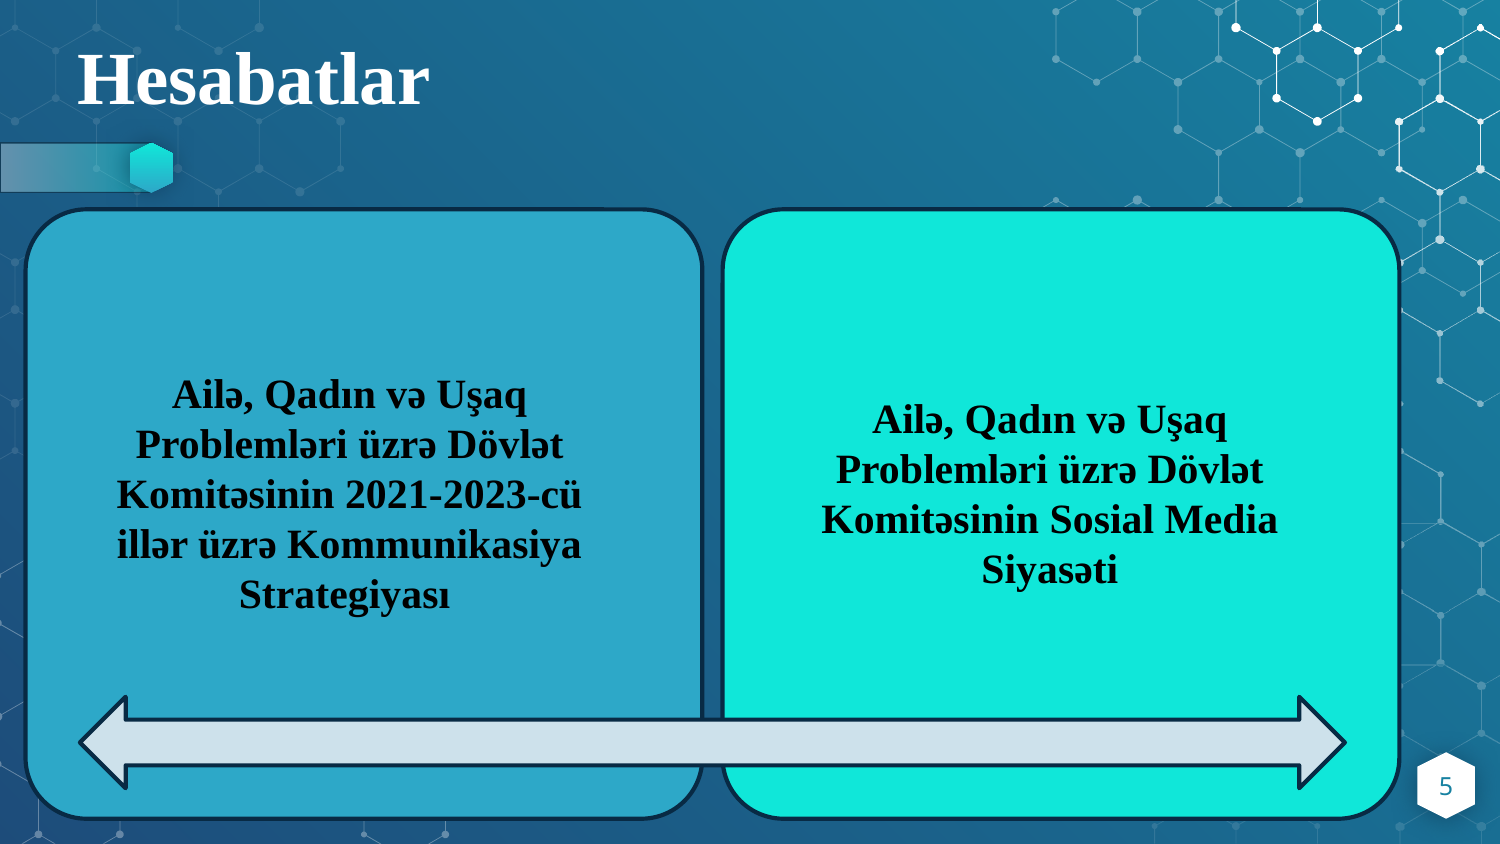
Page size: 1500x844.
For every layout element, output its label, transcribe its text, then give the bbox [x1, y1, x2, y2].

slide_number 5 [1417, 752, 1475, 819]
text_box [24, 209, 1401, 819]
text_box Hesabatlar [62, 21, 1400, 127]
